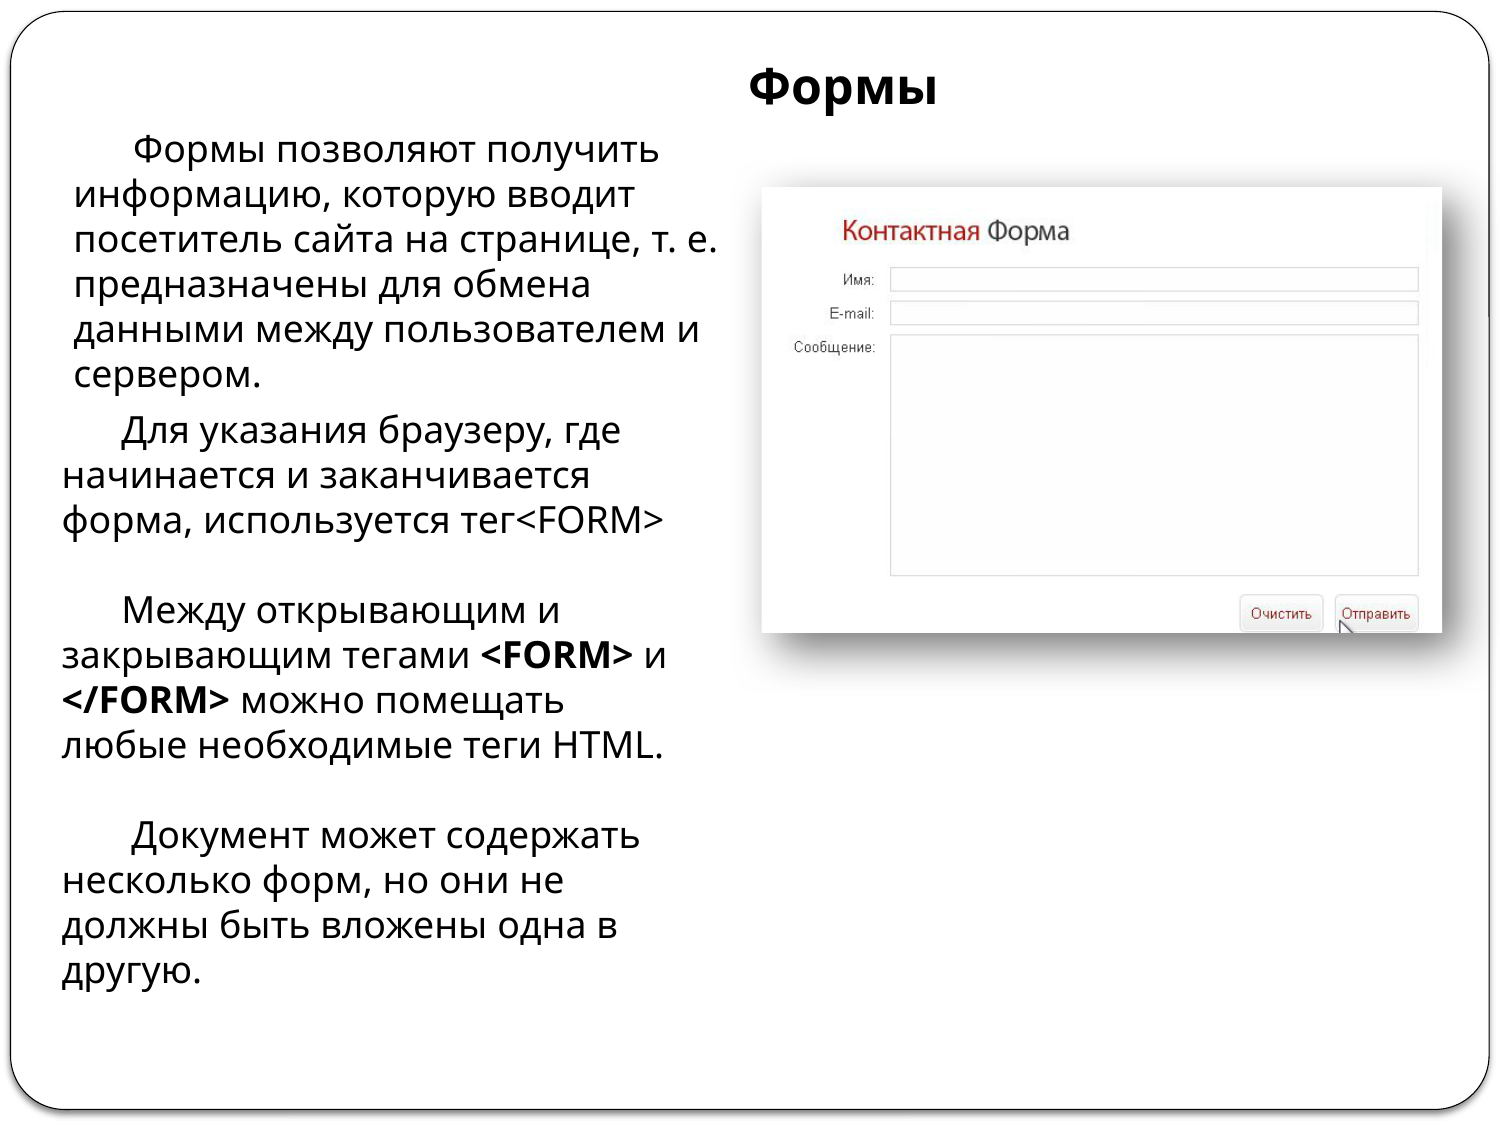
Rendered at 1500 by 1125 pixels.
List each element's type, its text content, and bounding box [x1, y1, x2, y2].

picture [761, 187, 1443, 634]
text_box Для указания браузеру, где начинается и заканчивается форма, используется тег<FORM> Между открывающим и закрывающим тегами <FORM> и </FORM> можно помещать любые необходимые теги HTML. Документ может содержать несколько форм, но они не должны быть вложены одна в другую. [46, 398, 715, 999]
text_box Формы [398, 46, 1289, 122]
text_box Формы позволяют получить информацию, которую вводит посетитель сайта на странице, т. е. предназначены для обмена данными между пользователем и сервером. [58, 117, 739, 402]
